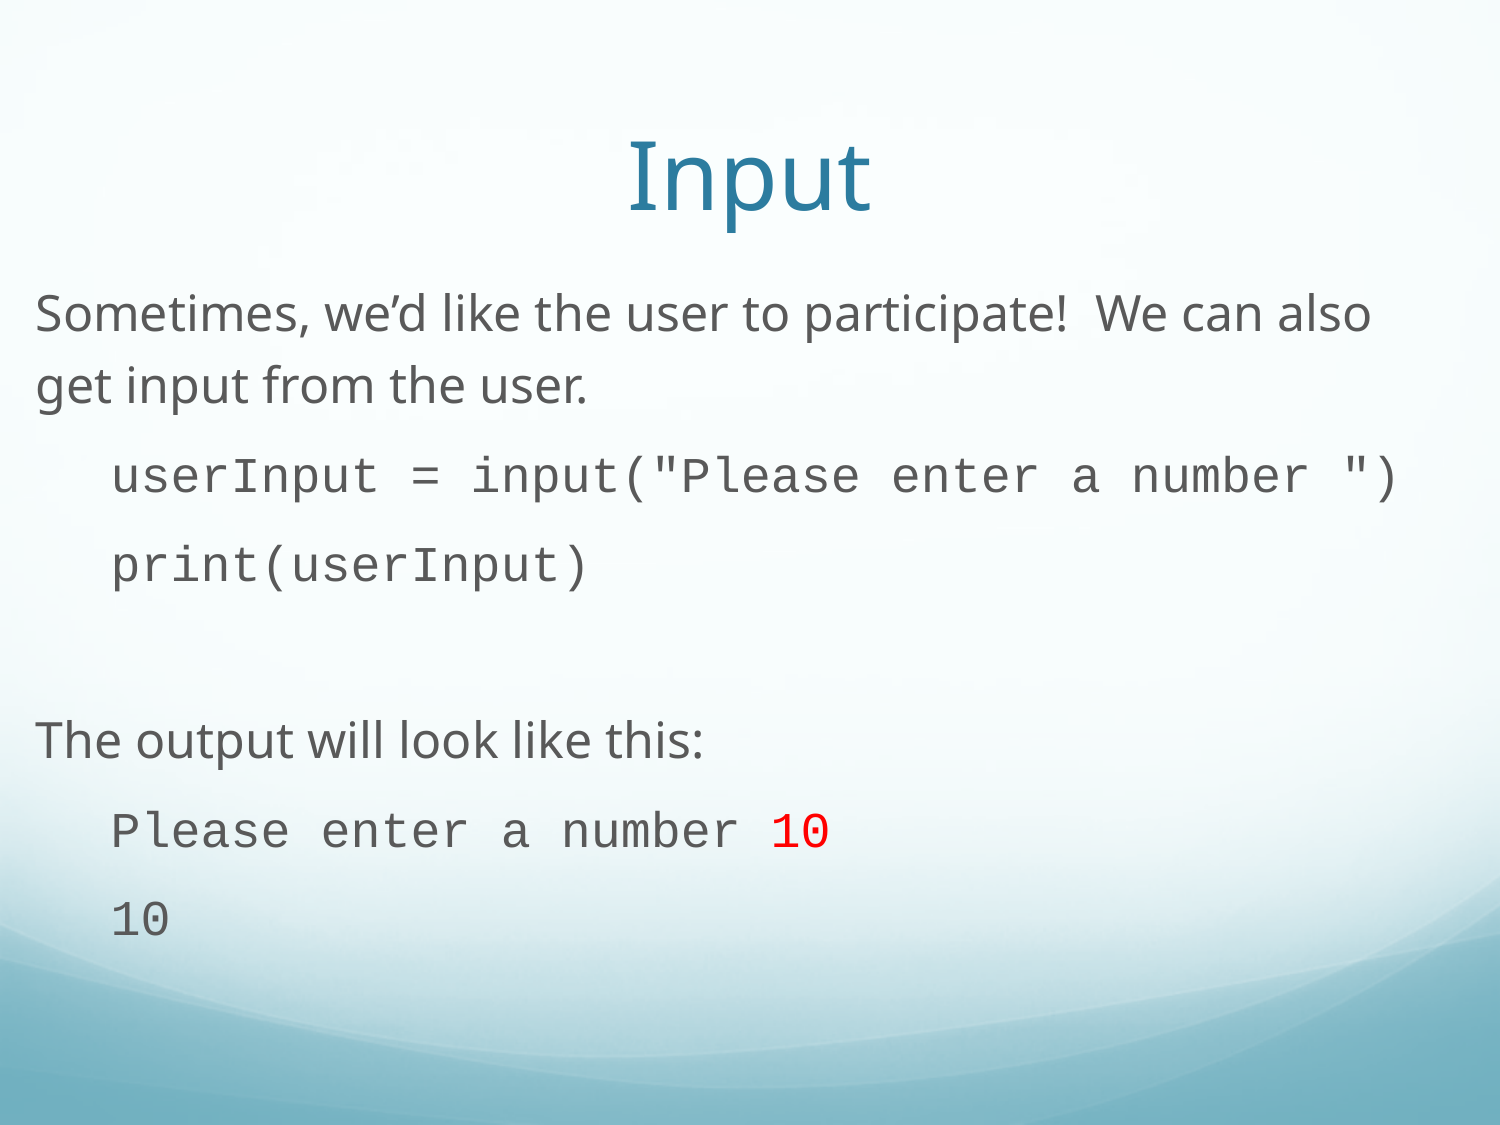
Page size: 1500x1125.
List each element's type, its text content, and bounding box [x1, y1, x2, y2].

picture [0, 0, 1500, 1125]
text_box Sometimes, we’d like the user to participate! We can also get input from the user. userInput = input("Please enter a number ") print(userInput) The output will look like this: Please enter a number 10 10 [20, 262, 1473, 1028]
text_box Input [90, 17, 1410, 237]
